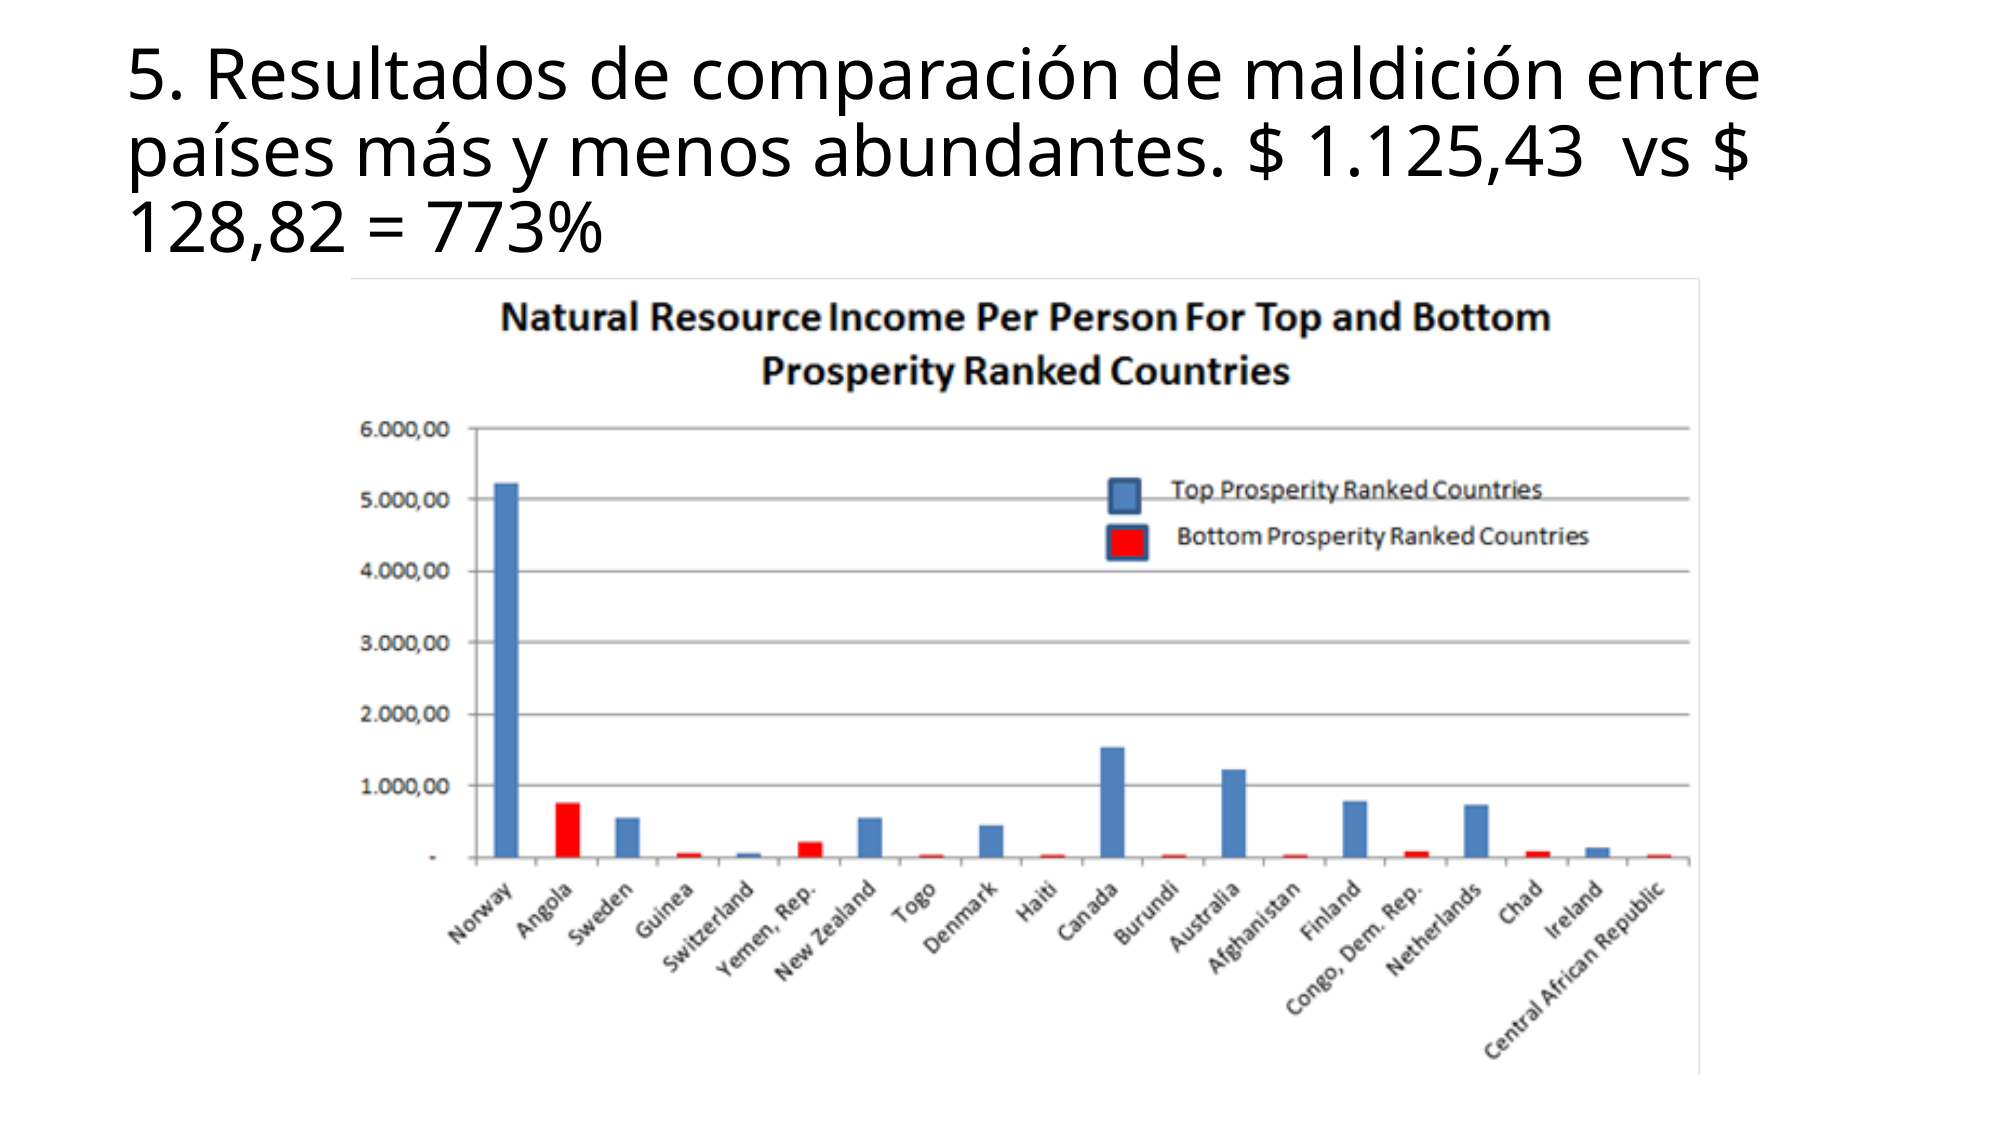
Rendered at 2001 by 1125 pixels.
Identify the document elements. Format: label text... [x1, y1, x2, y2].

title 5. Resultados de comparación de maldición entre países más y menos abundantes. $ 1.125,43 vs $ 128,82 = 773% [111, 29, 1863, 278]
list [351, 277, 1702, 1075]
